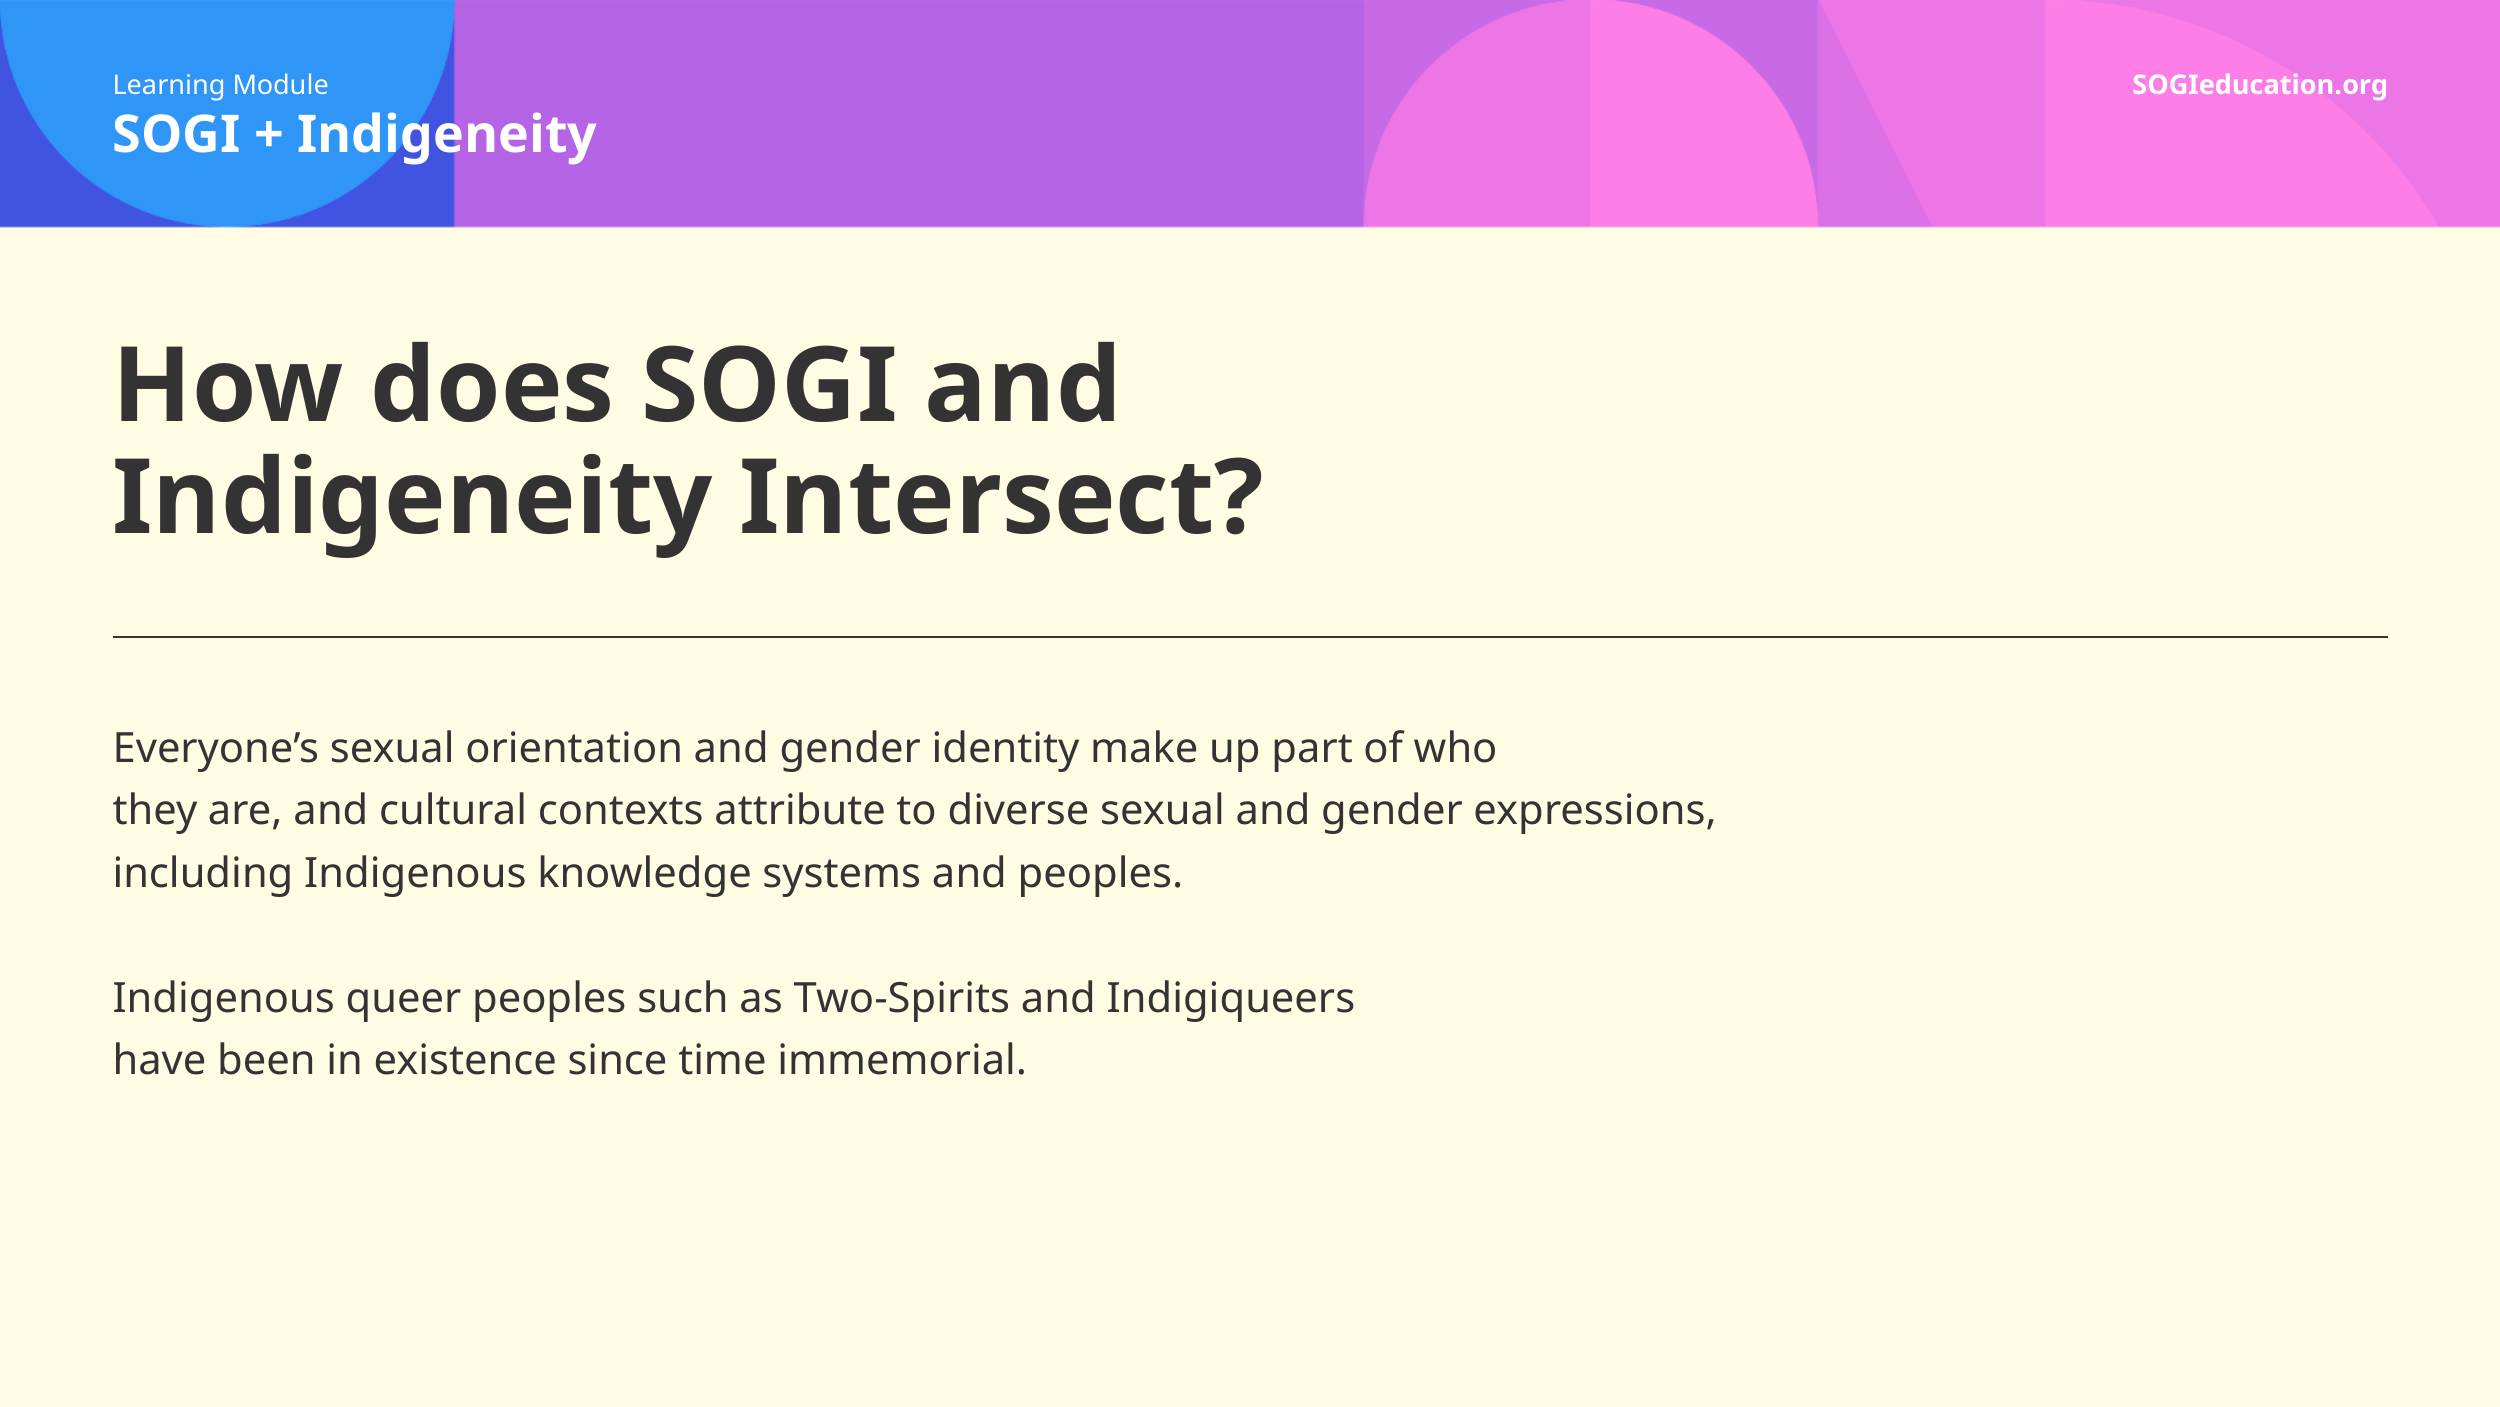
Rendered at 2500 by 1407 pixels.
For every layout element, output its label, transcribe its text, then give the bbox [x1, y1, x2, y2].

text_box Everyone’s sexual orientation and gender identity make up part of who they are, and cultural contexts attribute to diverse sexual and gender expressions, including Indigenous knowledge systems and peoples. Indigenous queer peoples such as Two-Spirits and Indigiqueers have been in existence since time immemorial. [112, 708, 1801, 1084]
title How does SOGI and Indigeneity Intersect? [112, 326, 2388, 562]
picture [0, 0, 2500, 1407]
